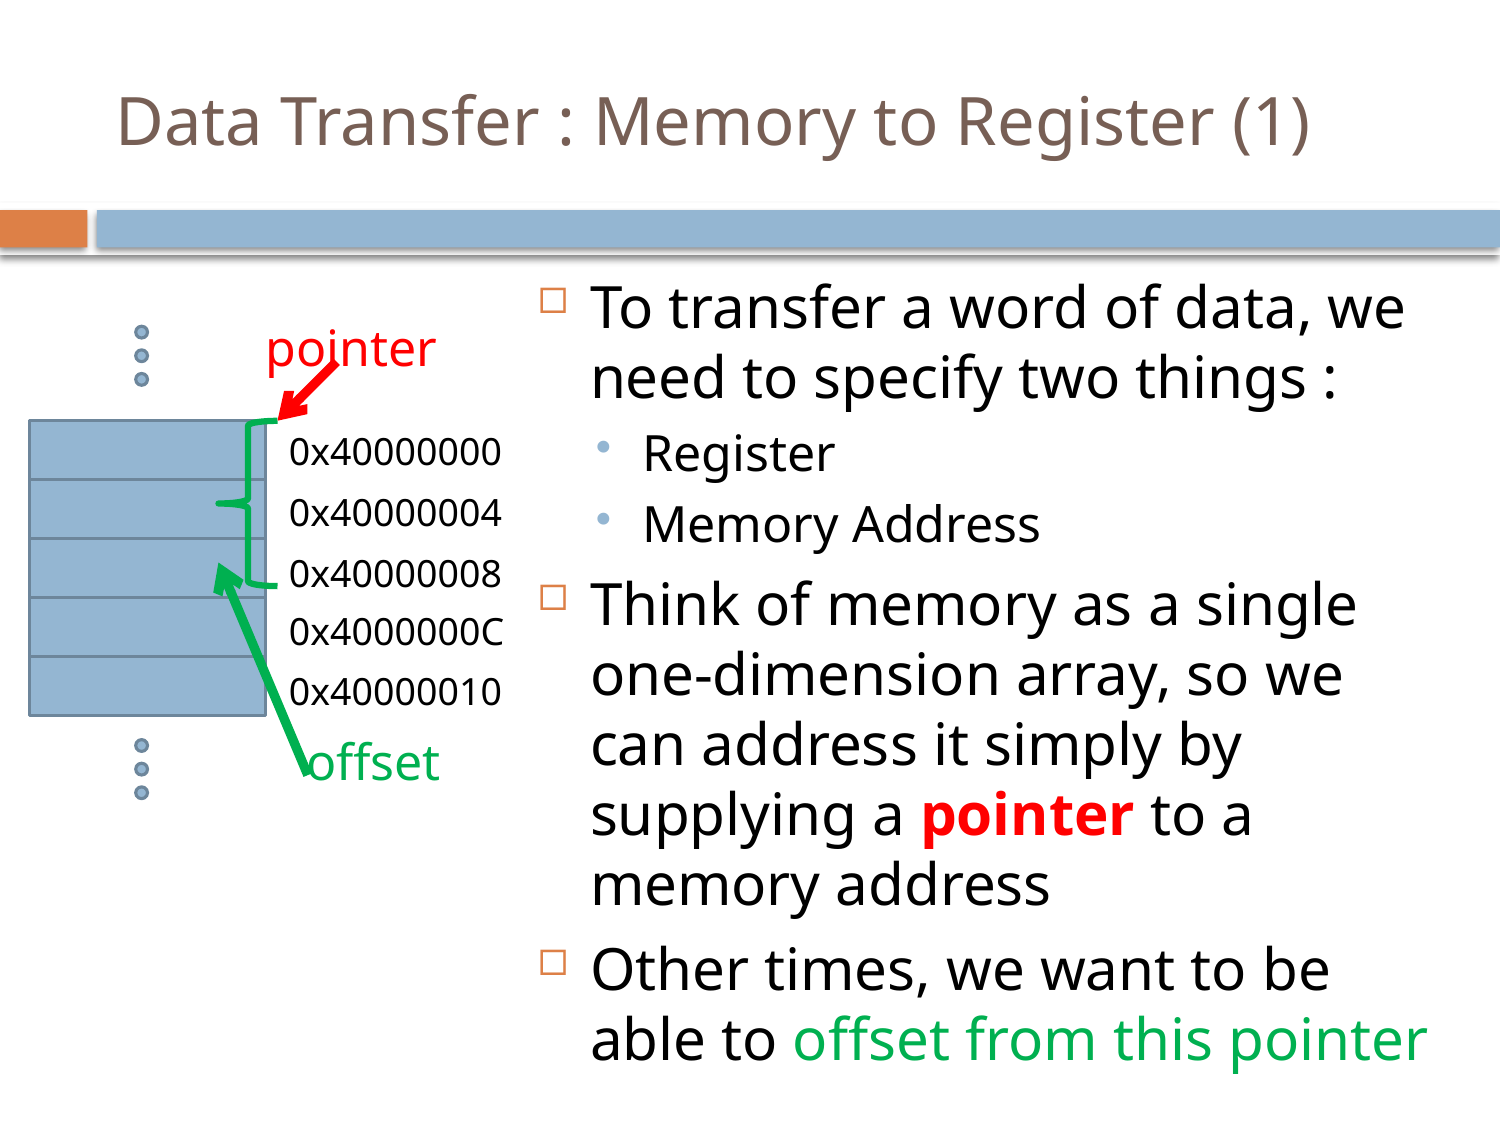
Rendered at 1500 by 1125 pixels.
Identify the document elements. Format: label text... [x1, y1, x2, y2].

title Data Transfer : Memory to Register (1) [100, 37, 1438, 200]
text_box [28, 478, 247, 537]
text_box 0x40000010 [313, 660, 517, 720]
text_box [134, 371, 150, 387]
text_box [134, 348, 150, 364]
text_box [28, 655, 212, 717]
text_box 0x40000000 [278, 420, 517, 481]
text_box [28, 537, 247, 596]
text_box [277, 361, 337, 421]
text_box 0x40000004 [278, 481, 517, 542]
text_box [28, 596, 212, 655]
text_box [134, 324, 150, 340]
text_box [134, 761, 150, 777]
text_box 0x4000000C [313, 601, 520, 661]
text_box [134, 785, 150, 801]
list To transfer a word of data, we need to specify two things : Register Memory Address Think of memory as a single one-dimension array, so we can address it simply by supplying a pointer to a memory address Other times, we want to be able to offset from this pointer [522, 262, 1459, 1000]
text_box [28, 419, 267, 478]
text_box offset [291, 722, 456, 798]
text_box 0x40000008 [278, 542, 517, 601]
text_box pointer [251, 309, 453, 385]
text_box [217, 420, 278, 561]
text_box [134, 738, 150, 753]
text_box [218, 562, 309, 776]
